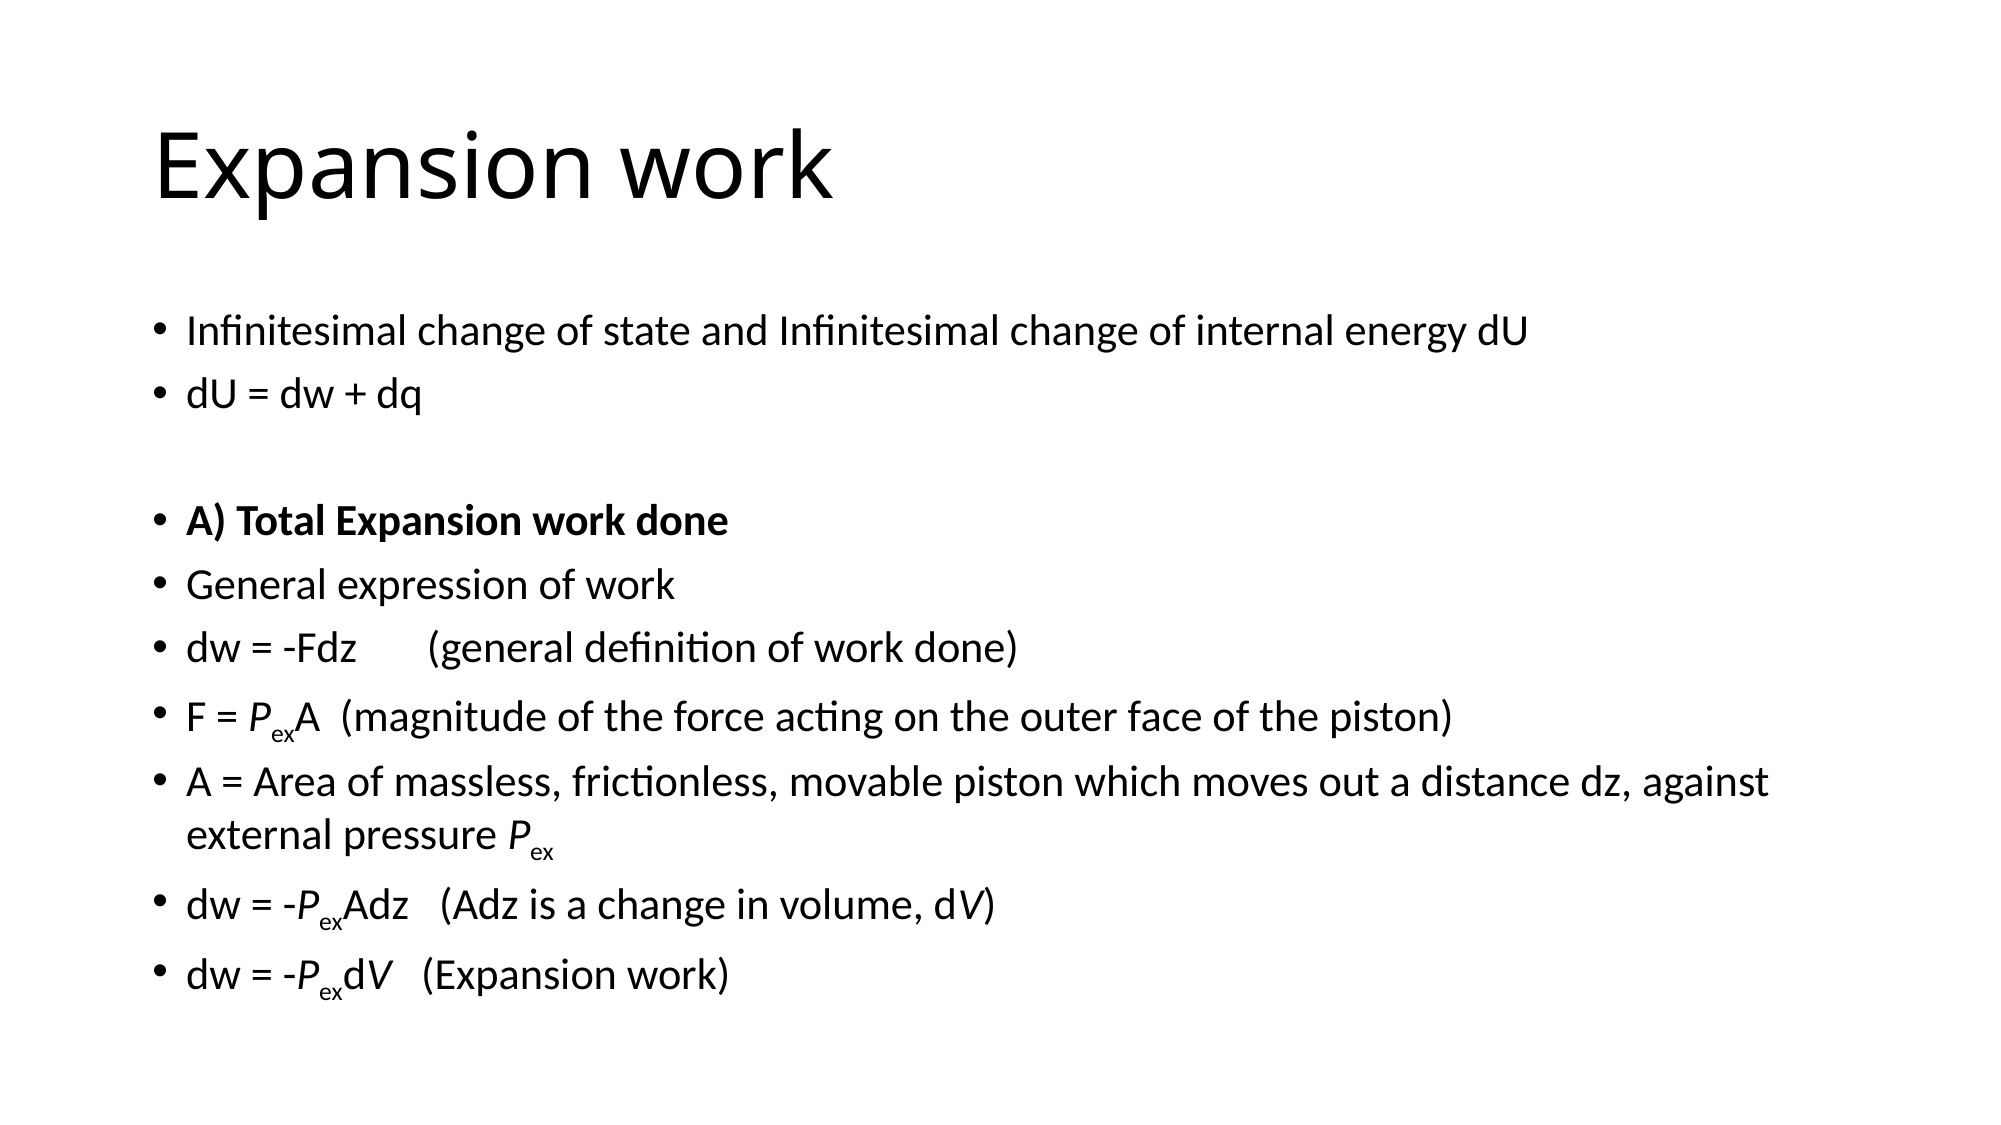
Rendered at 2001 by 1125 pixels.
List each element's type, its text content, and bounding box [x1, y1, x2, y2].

title Expansion work [137, 59, 1863, 278]
list Infinitesimal change of state and Infinitesimal change of internal energy dU dU = dw + dq A) Total Expansion work done General expression of work dw = -Fdz (general definition of work done) F = PexA (magnitude of the force acting on the outer face of the piston) A = Area of massless, frictionless, movable piston which moves out a distance dz, against external pressure Pex dw = -PexAdz (Adz is a change in volume, dV) dw = -PexdV (Expansion work) [137, 299, 1863, 1014]
